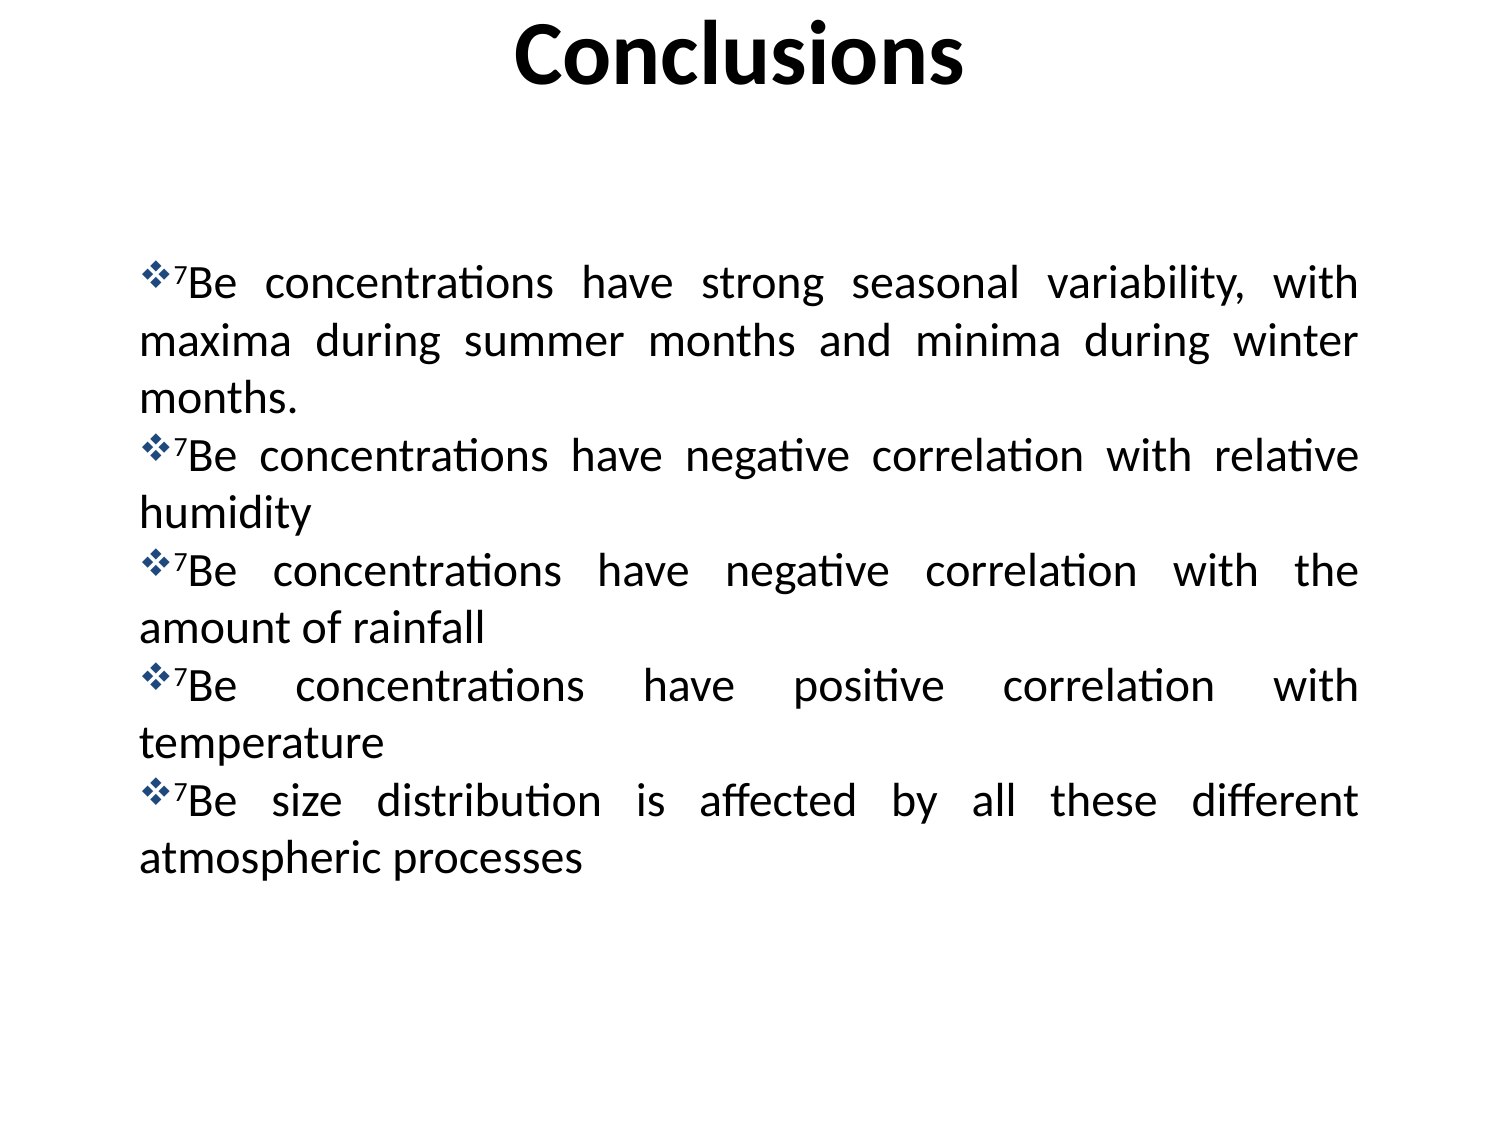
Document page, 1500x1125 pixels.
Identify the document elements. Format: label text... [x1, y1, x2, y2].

text_box 7Be concentrations have strong seasonal variability, with maxima during summer months and minima during winter months. 7Be concentrations have negative correlation with relative humidity 7Be concentrations have negative correlation with the amount of rainfall 7Be concentrations have positive correlation with temperature 7Be size distribution is affected by all these different atmospheric processes [123, 243, 1376, 1006]
title Conclusions [64, 0, 1415, 149]
